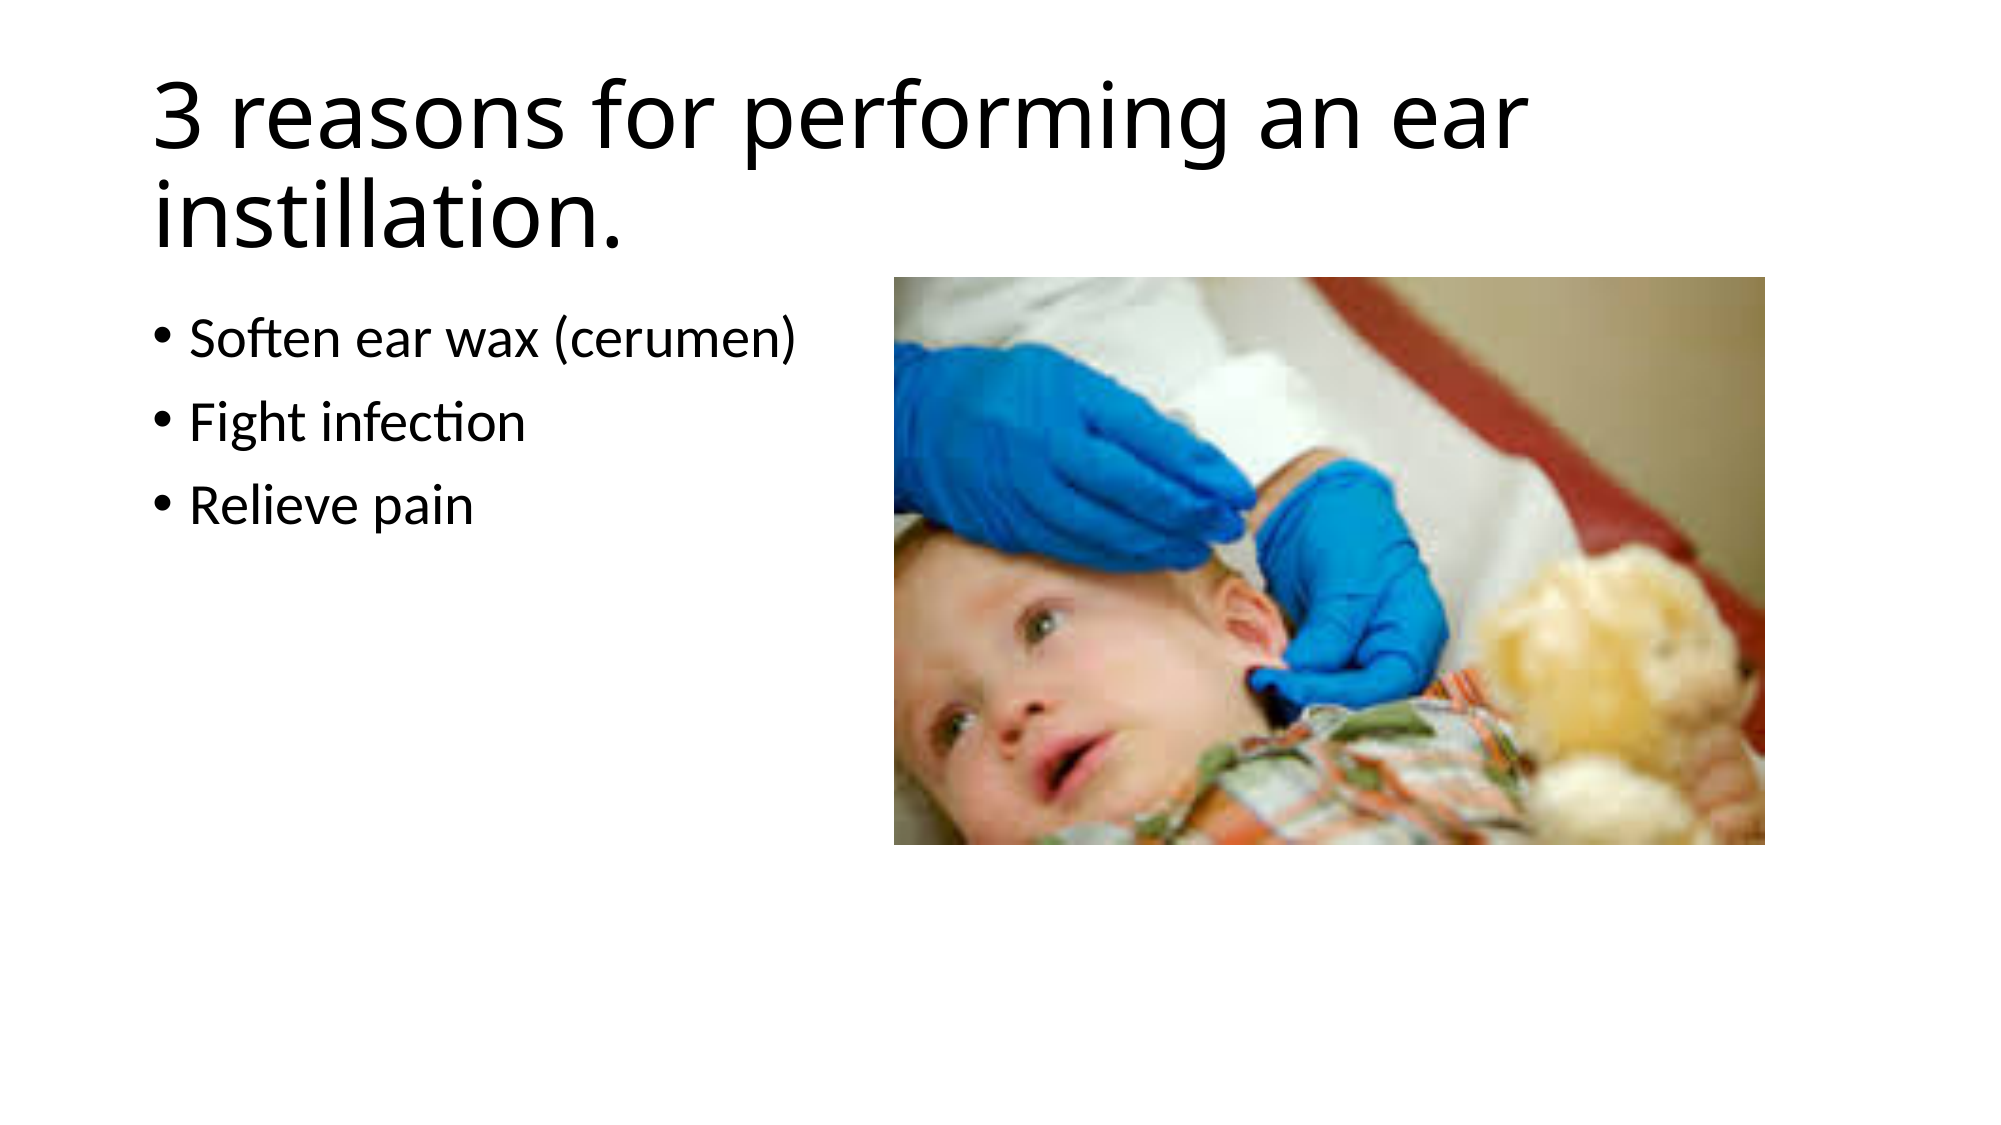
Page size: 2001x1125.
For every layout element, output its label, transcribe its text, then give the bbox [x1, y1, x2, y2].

title 3 reasons for performing an ear instillation. [137, 59, 1863, 278]
list Soften ear wax (cerumen) Fight infection Relieve pain [137, 299, 1863, 1014]
picture [894, 277, 1765, 845]
